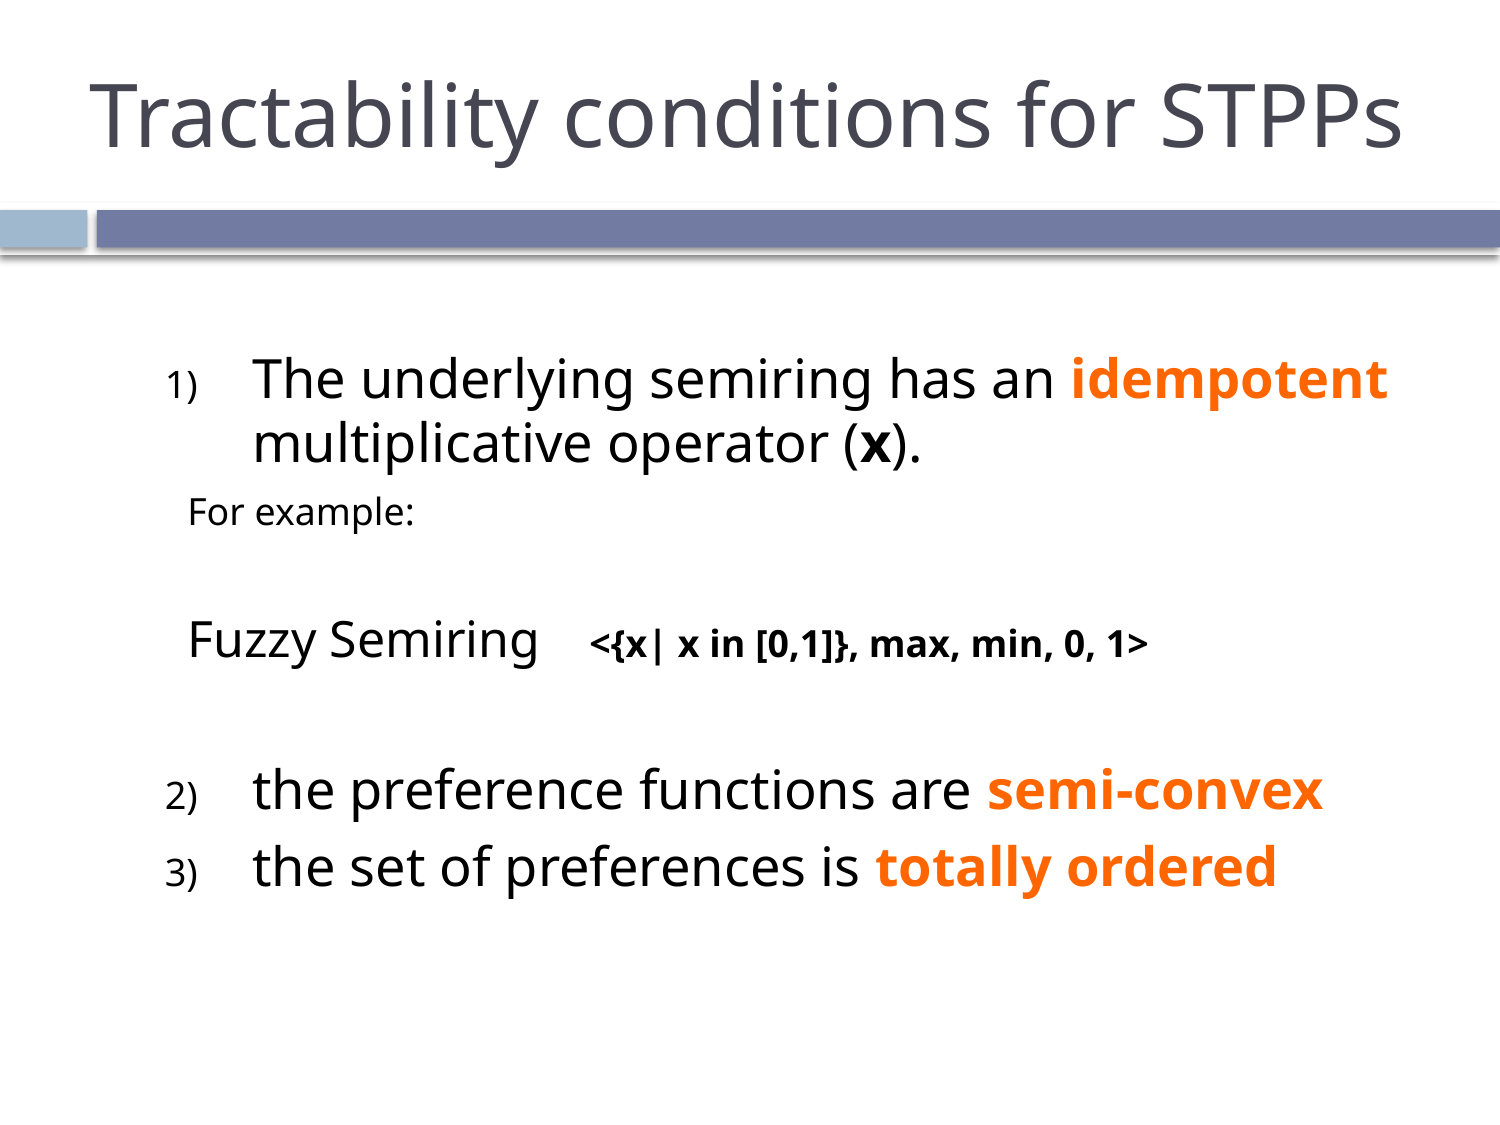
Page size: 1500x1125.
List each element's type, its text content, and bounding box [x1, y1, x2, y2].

title Tractability conditions for STPPs [75, 0, 1425, 225]
list The underlying semiring has an idempotent multiplicative operator (x). For example: Fuzzy Semiring <{x| x in [0,1]}, max, min, 0, 1> the preference functions are semi-convex the set of preferences is totally ordered [75, 275, 1438, 1125]
